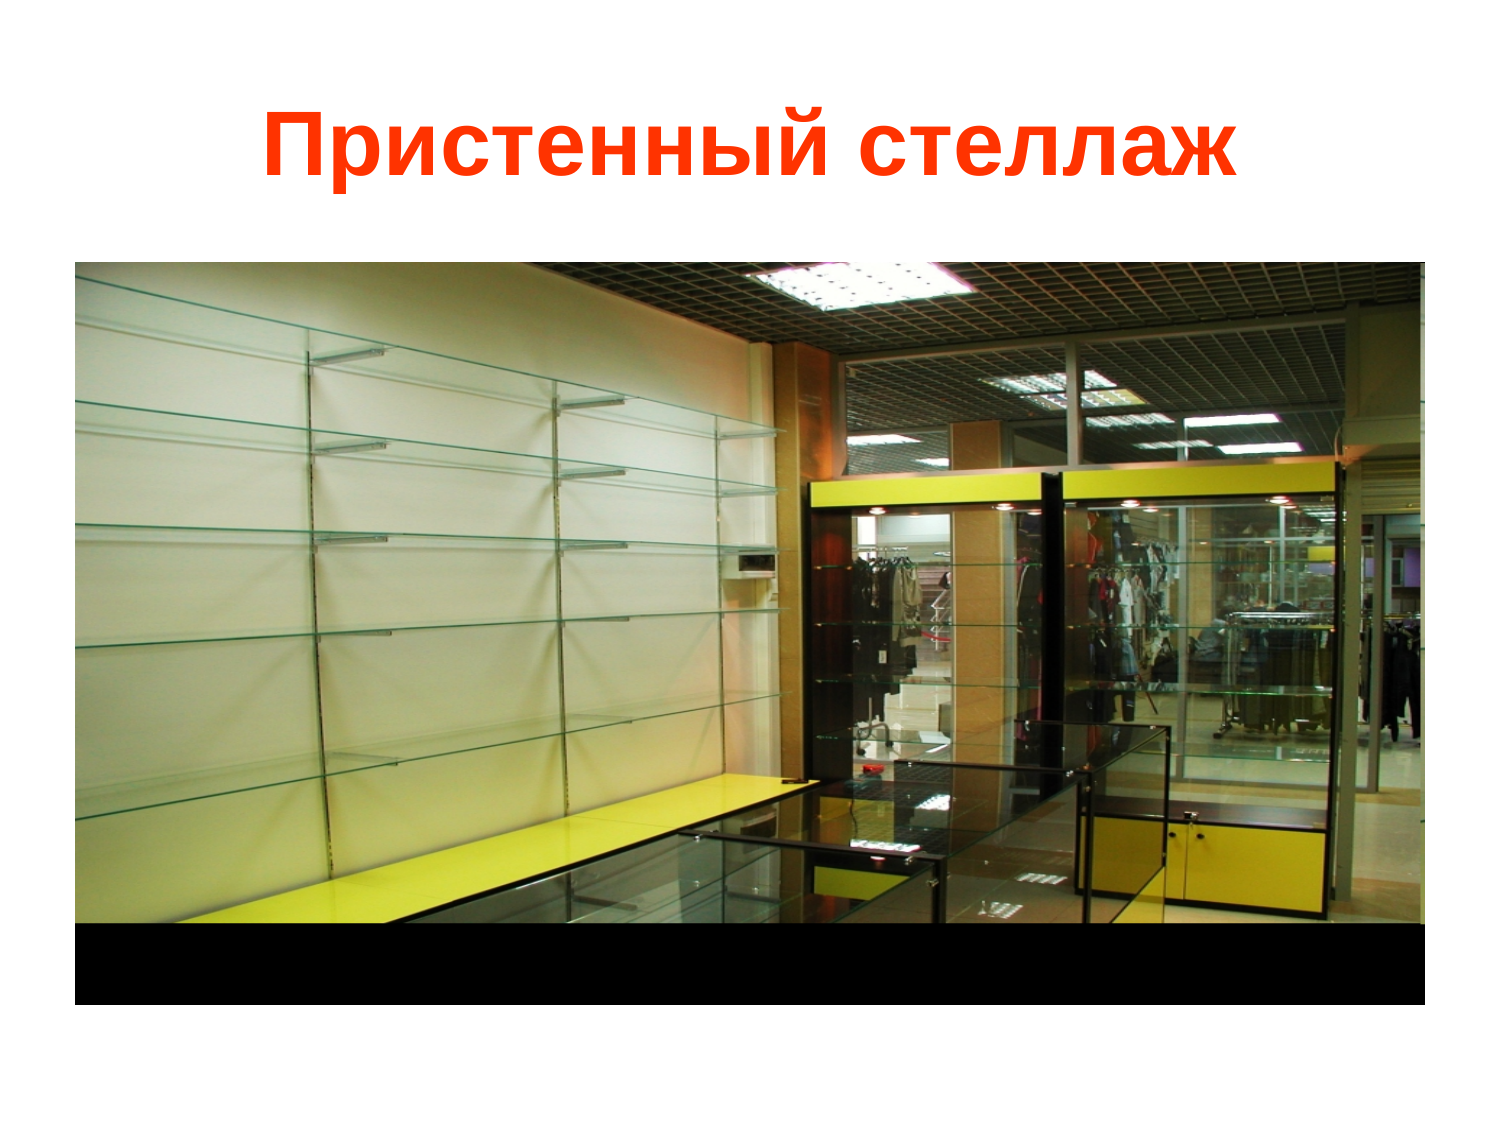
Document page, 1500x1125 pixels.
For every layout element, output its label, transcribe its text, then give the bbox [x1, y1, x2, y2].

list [74, 262, 1426, 1006]
title Пристенный стеллаж [75, 45, 1425, 233]
